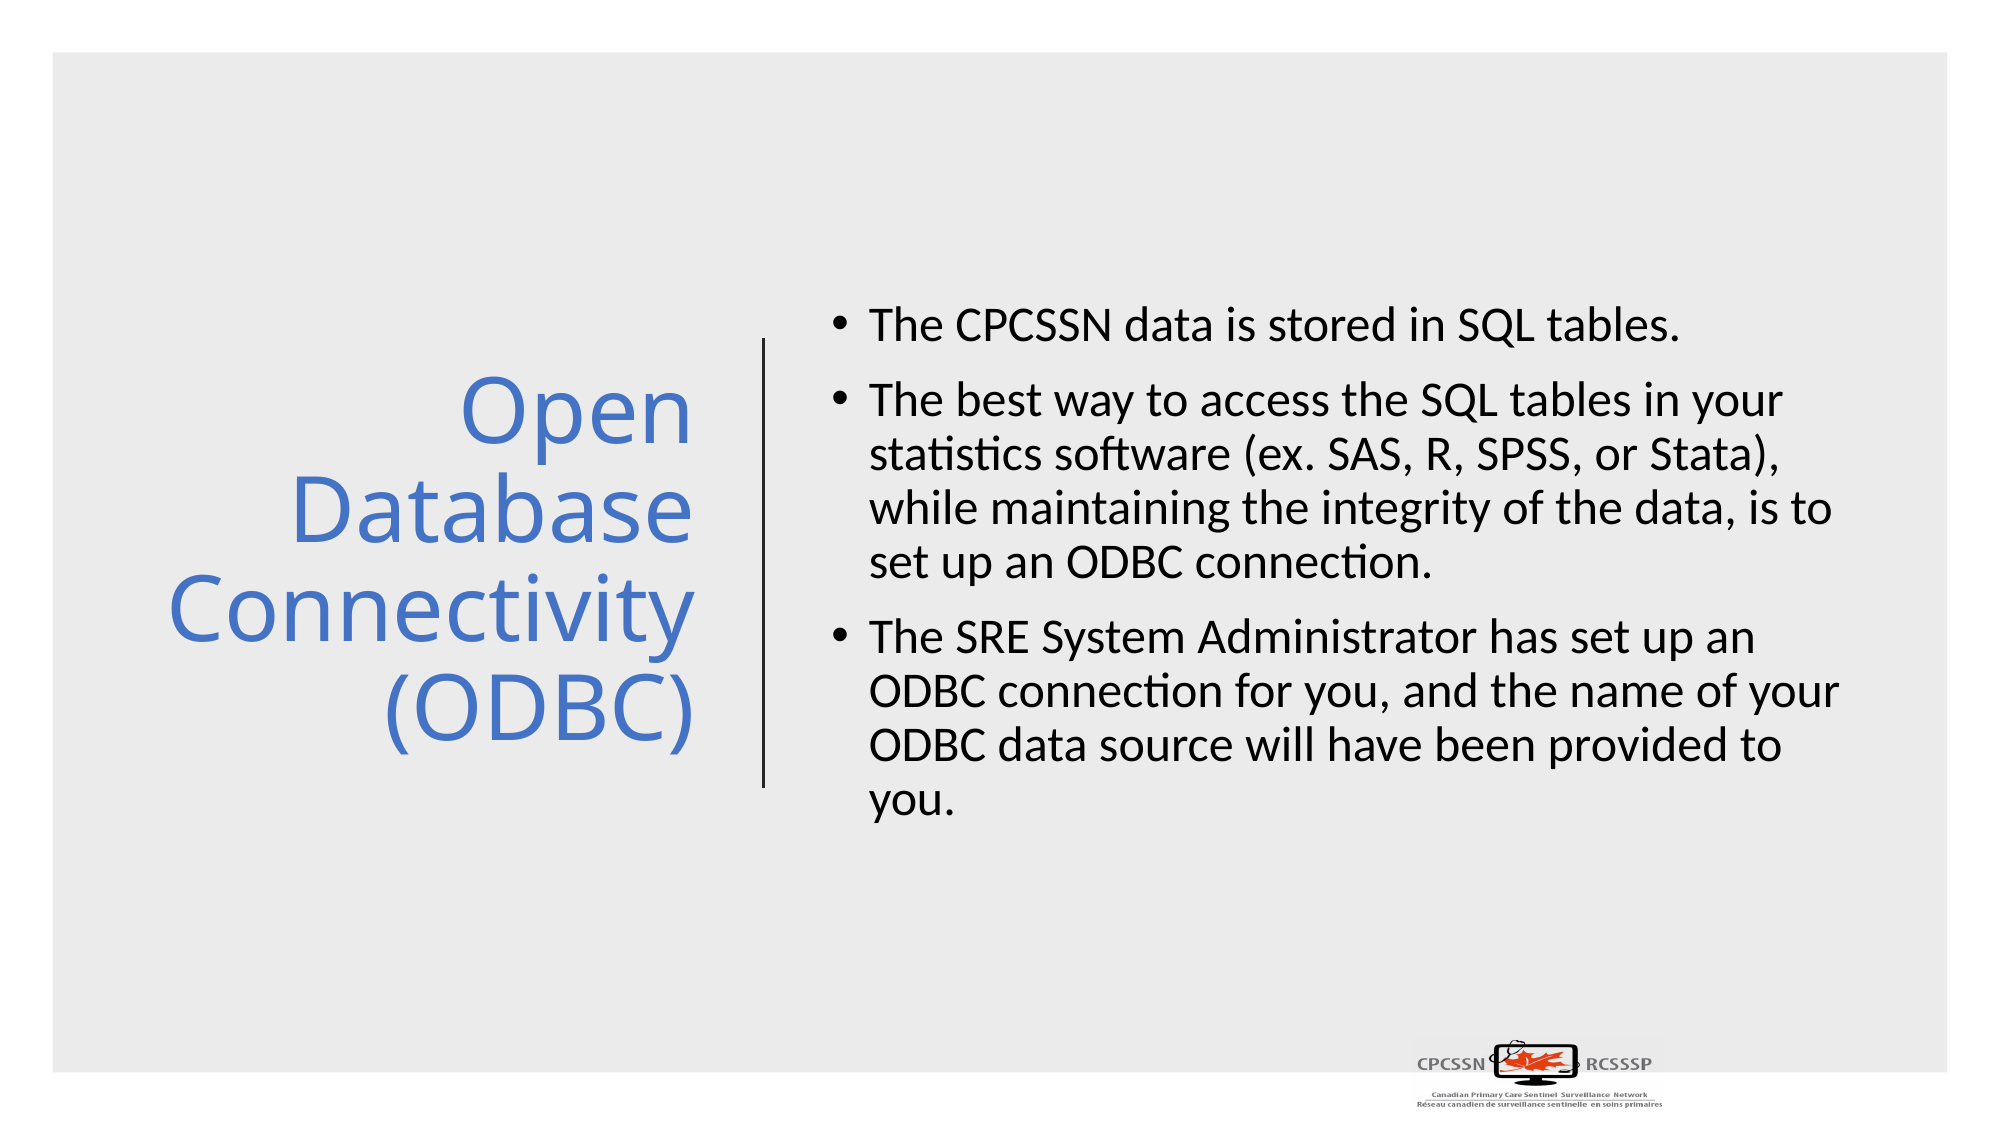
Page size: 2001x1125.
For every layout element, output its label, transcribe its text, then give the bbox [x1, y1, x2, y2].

list The CPCSSN data is stored in SQL tables. The best way to access the SQL tables in your statistics software (ex. SAS, R, SPSS, or Stata), while maintaining the integrity of the data, is to set up an ODBC connection. The SRE System Administrator has set up an ODBC connection for you, and the name of your ODBC data source will have been provided to you. [816, 158, 1863, 967]
title Open Database Connectivity (ODBC) [137, 158, 711, 967]
text_box [508, 498, 639, 560]
text_box [52, 51, 1948, 1073]
picture [1412, 1073, 1665, 1108]
